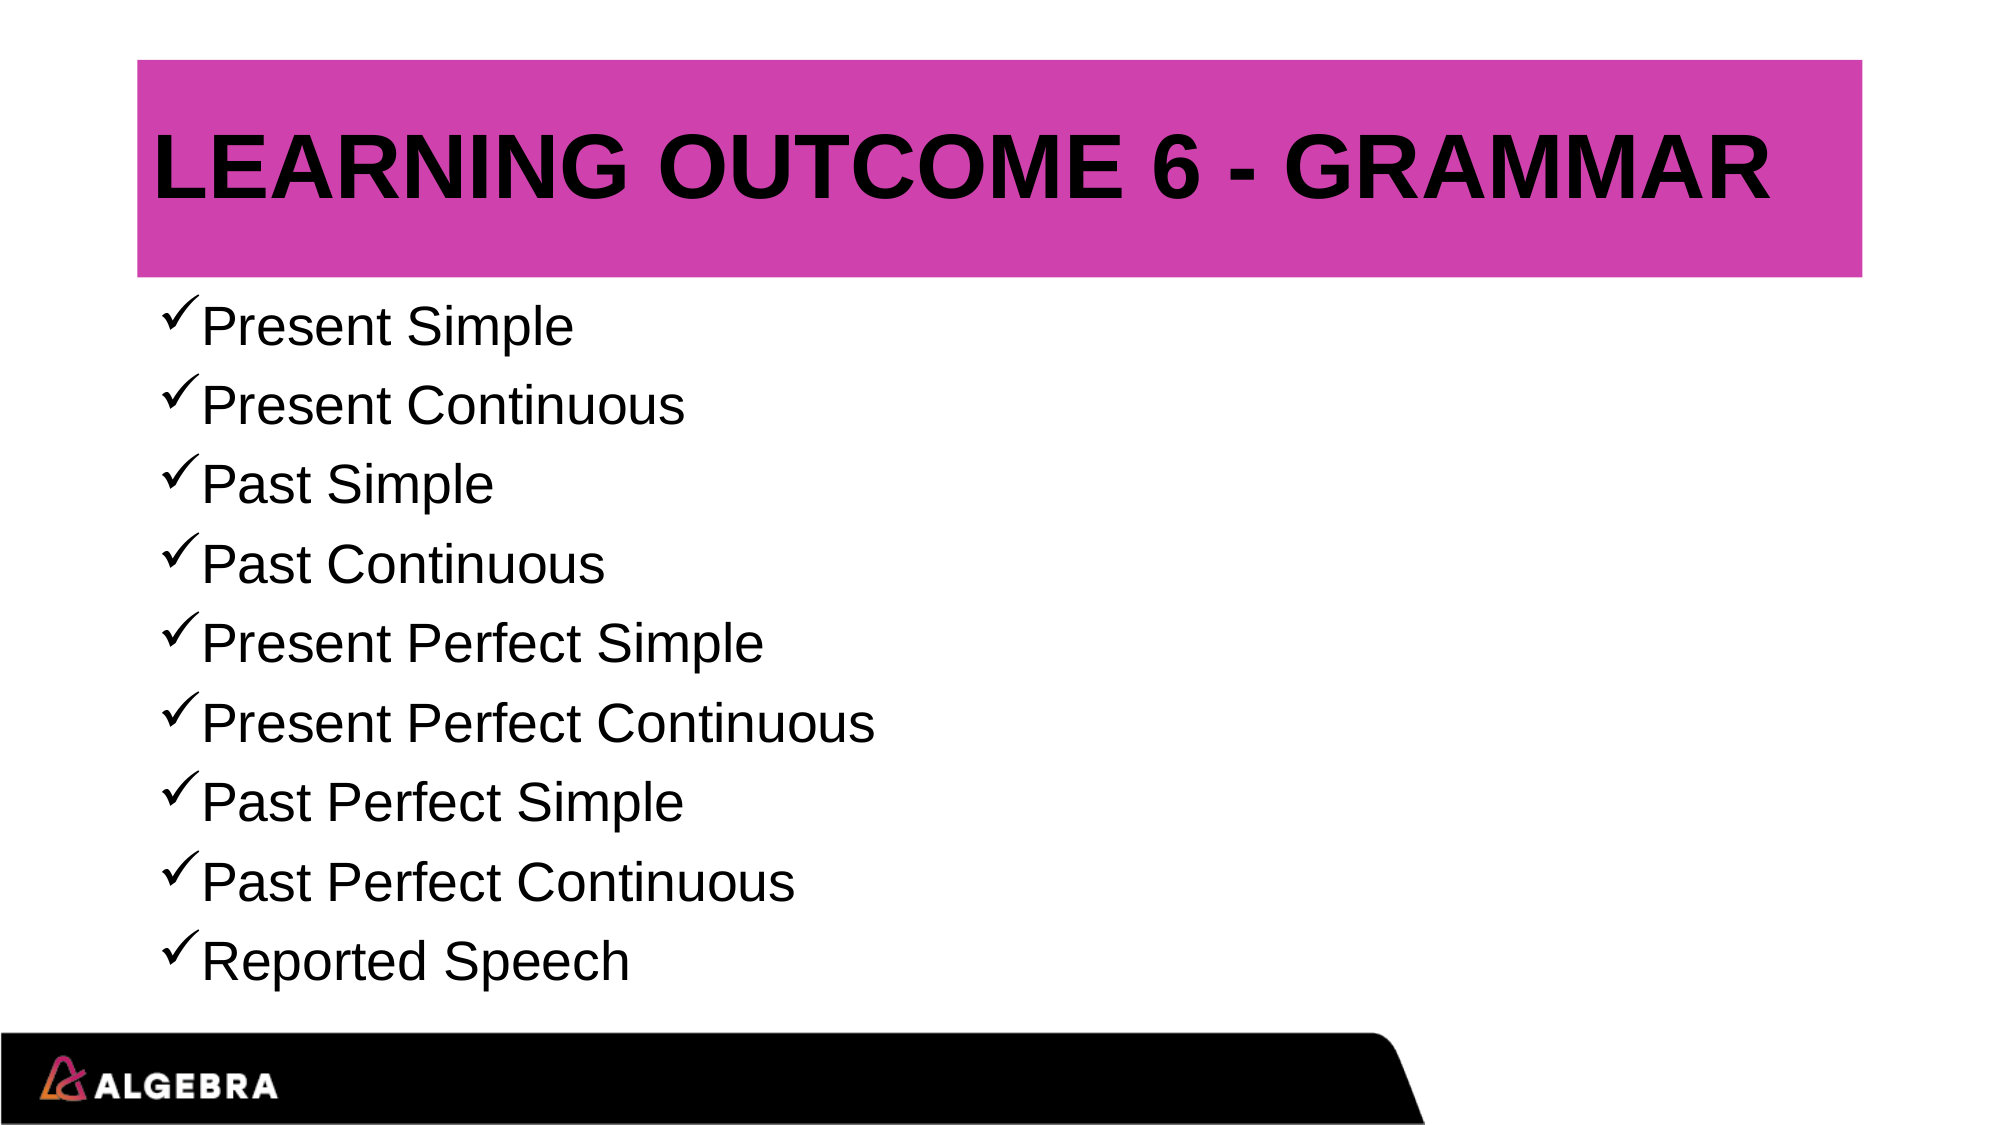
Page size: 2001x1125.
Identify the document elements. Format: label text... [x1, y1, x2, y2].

picture [0, 1032, 1425, 1125]
list Present Simple Present Continuous Past Simple Past Continuous Present Perfect Simple Present Perfect Continuous Past Perfect Simple Past Perfect Continuous Reported Speech [142, 289, 1868, 1004]
title LEARNING OUTCOME 6 - GRAMMAR [137, 59, 1863, 278]
